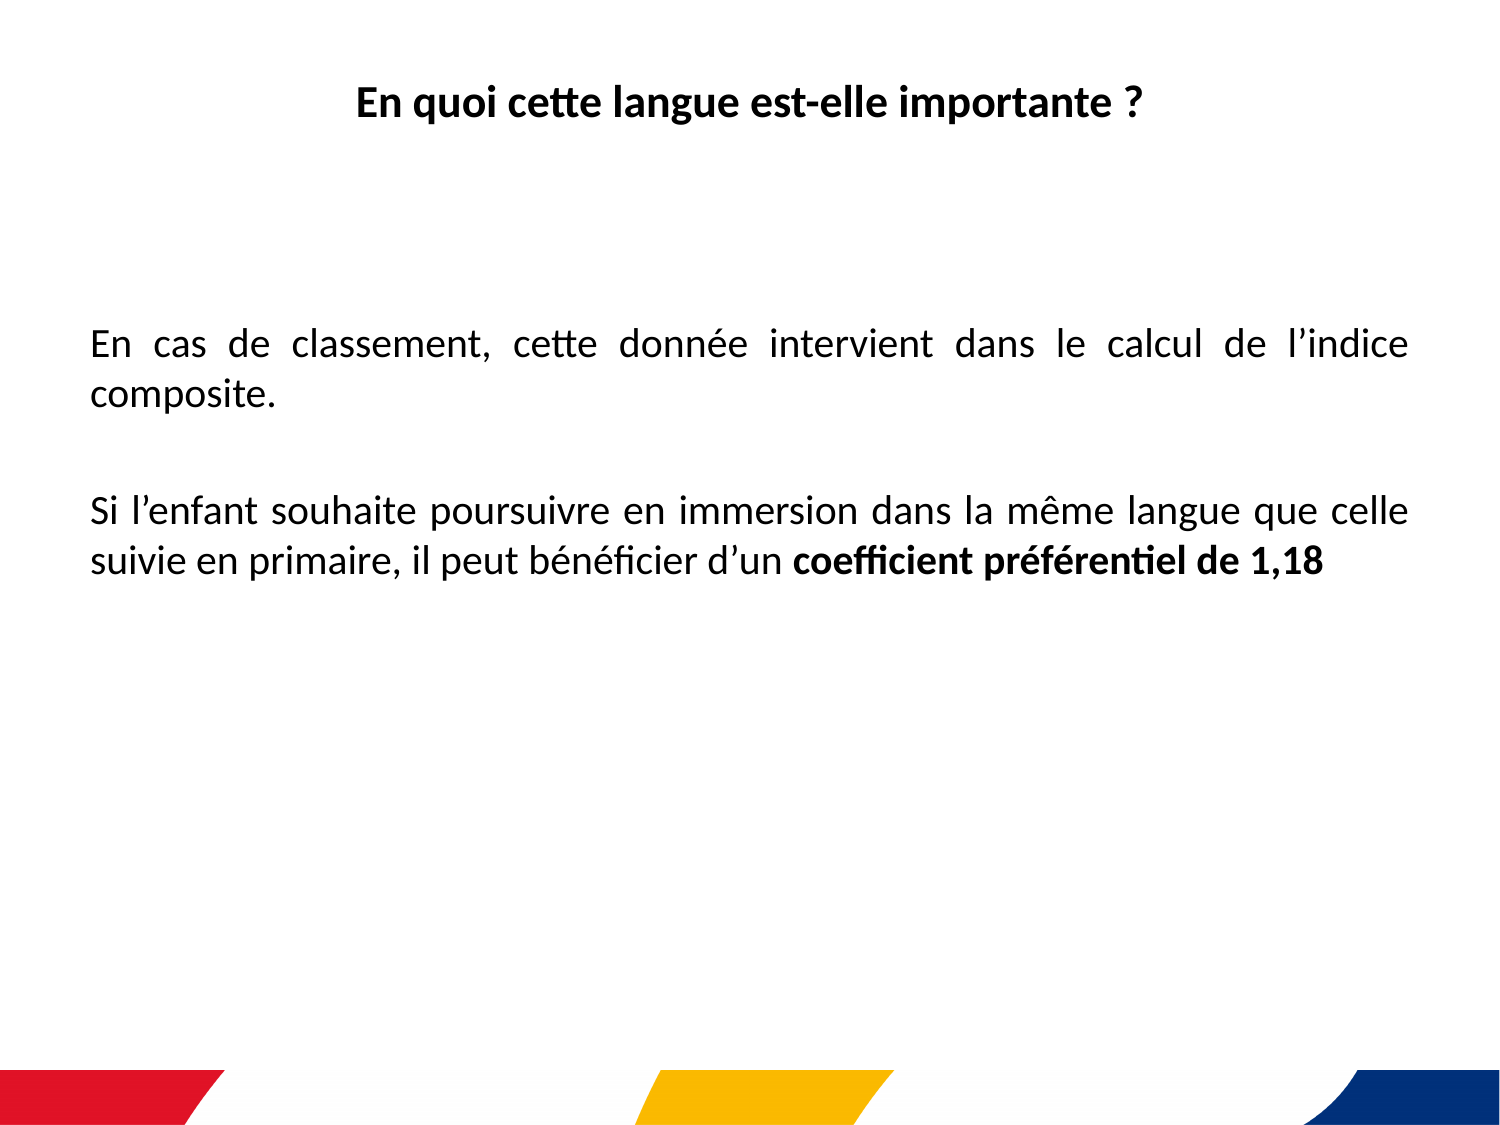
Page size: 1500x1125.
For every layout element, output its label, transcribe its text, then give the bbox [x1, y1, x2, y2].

picture [0, 1070, 1500, 1125]
list En quoi cette langue est-elle importante ? En cas de classement, cette donnée intervient dans le calcul de l’indice composite. Si l’enfant souhaite poursuivre en immersion dans la même langue que celle suivie en primaire, il peut bénéficier d’un coefficient préférentiel de 1,18 [75, 64, 1425, 1005]
